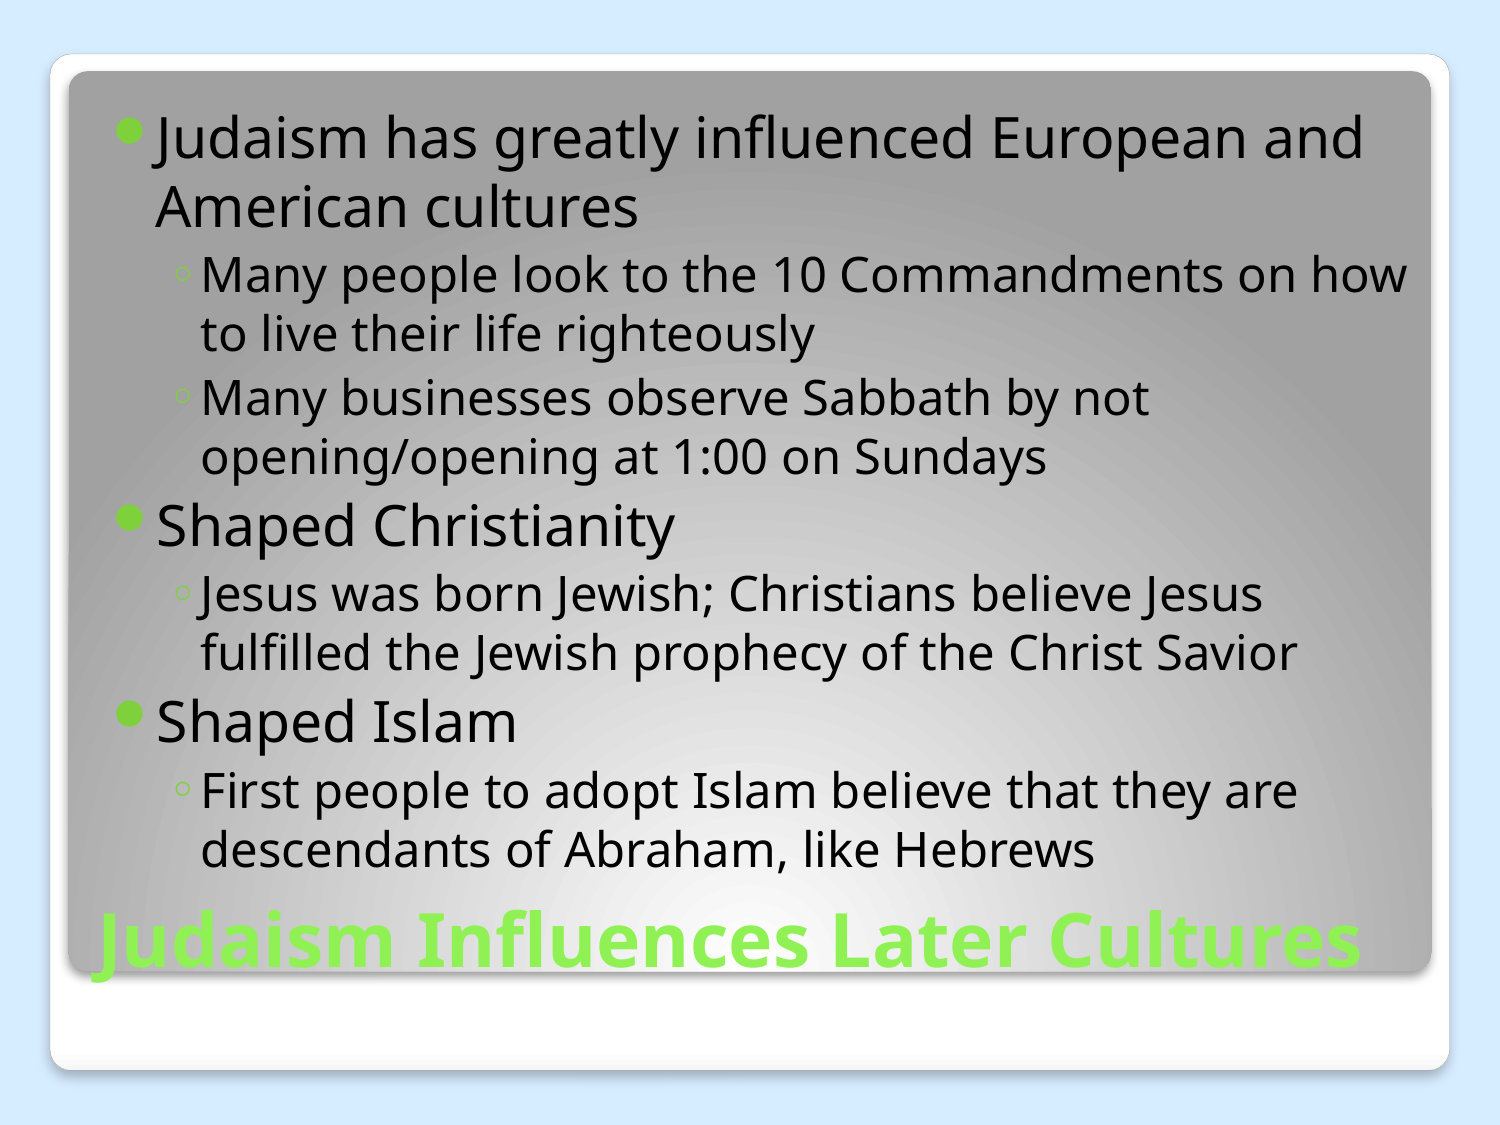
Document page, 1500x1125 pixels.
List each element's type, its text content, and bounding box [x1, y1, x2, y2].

list Judaism has greatly influenced European and American cultures Many people look to the 10 Commandments on how to live their life righteously Many businesses observe Sabbath by not opening/opening at 1:00 on Sundays Shaped Christianity Jesus was born Jewish; Christians believe Jesus fulfilled the Jewish prophecy of the Christ Savior Shaped Islam First people to adopt Islam believe that they are descendants of Abraham, like Hebrews [82, 86, 1425, 888]
title Judaism Influences Later Cultures [82, 888, 1425, 990]
